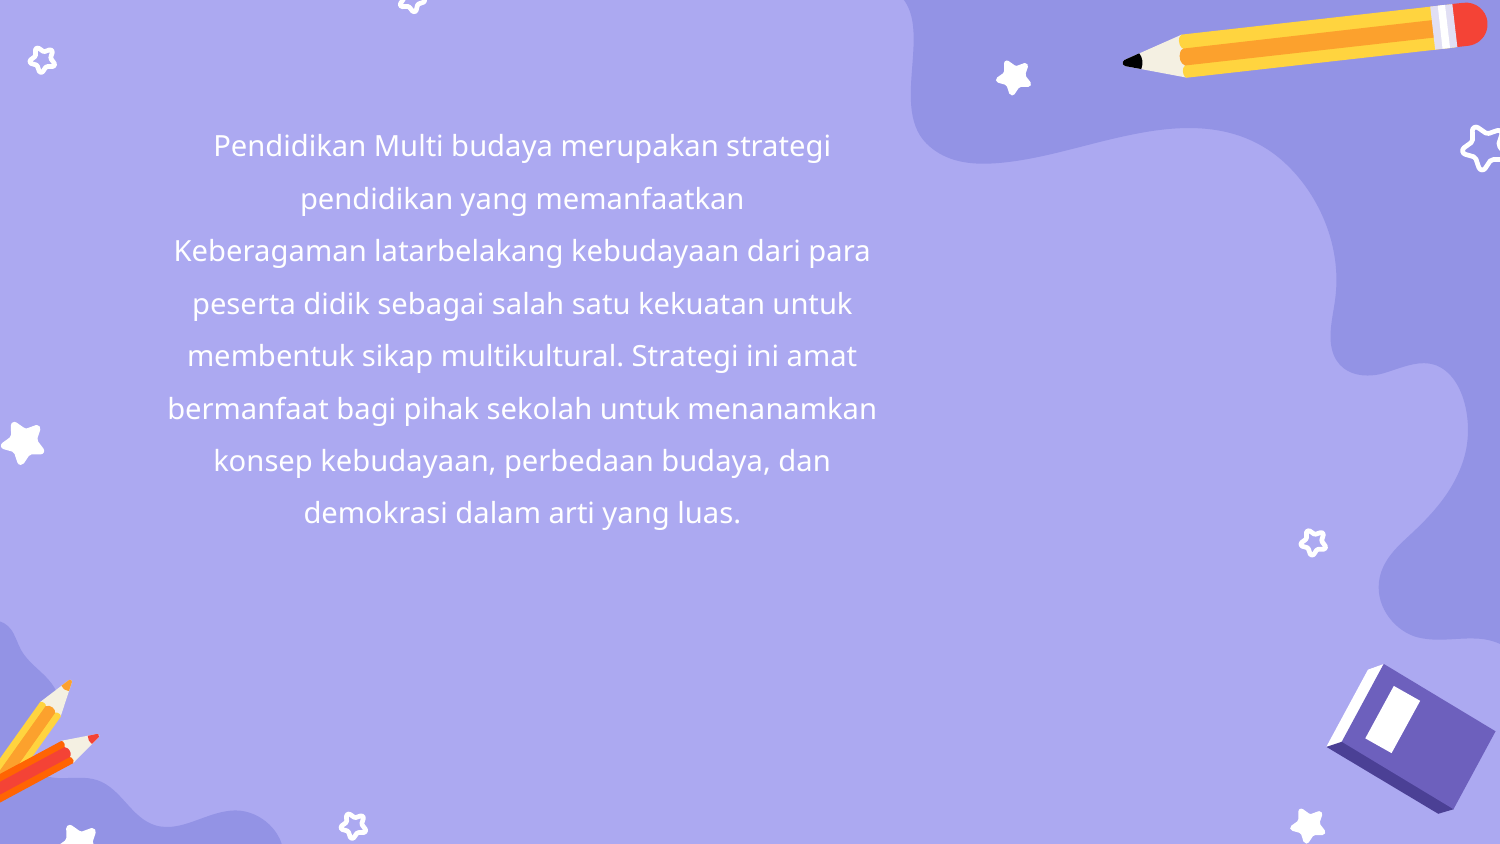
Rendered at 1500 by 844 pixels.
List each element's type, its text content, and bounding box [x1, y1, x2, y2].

text_box Pendidikan Multi budaya merupakan strategi pendidikan yang memanfaatkan Keberagaman latarbelakang kebudayaan dari para peserta didik sebagai salah satu kekuatan untuk membentuk sikap multikultural. Strategi ini amat bermanfaat bagi pihak sekolah untuk menanamkan konsep kebudayaan, perbedaan budaya, dan demokrasi dalam arti yang luas. [147, 102, 898, 538]
